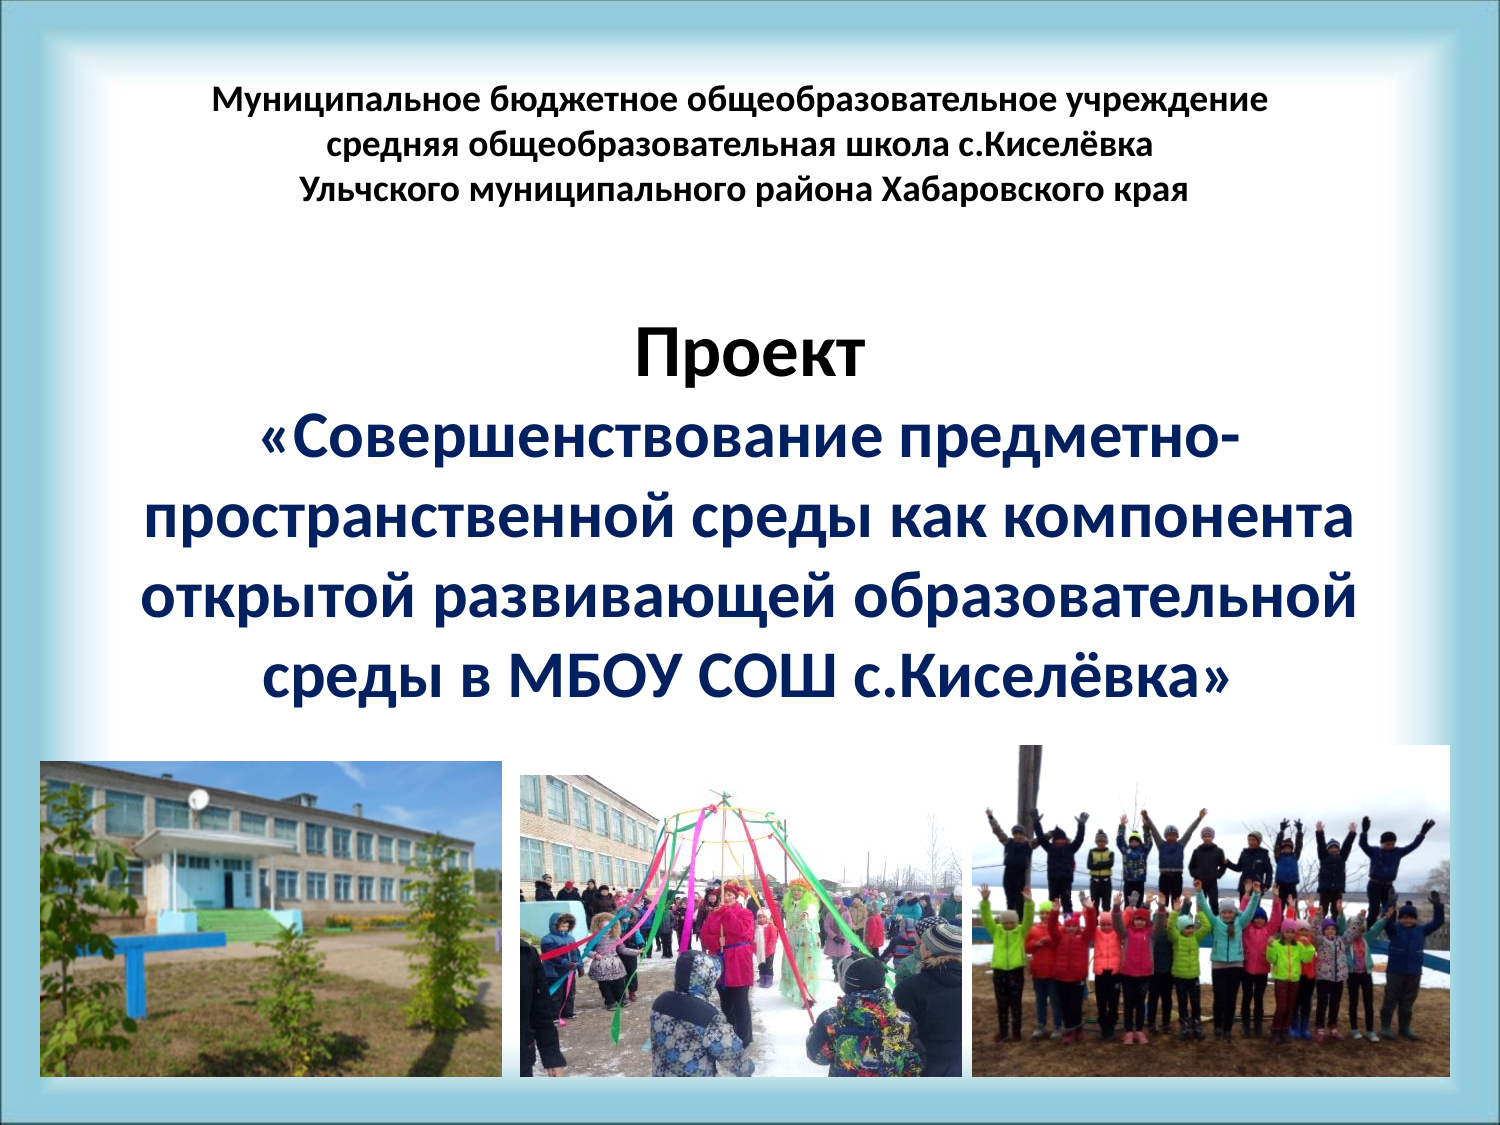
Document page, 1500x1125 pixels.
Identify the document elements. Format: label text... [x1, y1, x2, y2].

text_box Муниципальное бюджетное общеобразовательное учреждение средняя общеобразовательная школа с.Киселёвка Ульчского муниципального района Хабаровского края [36, 66, 1454, 217]
picture [0, 0, 1500, 1125]
title Проект «Совершенствование предметно-пространственной среды как компонента открытой развивающей образовательной среды в МБОУ СОШ с.Киселёвка» [112, 385, 1388, 627]
